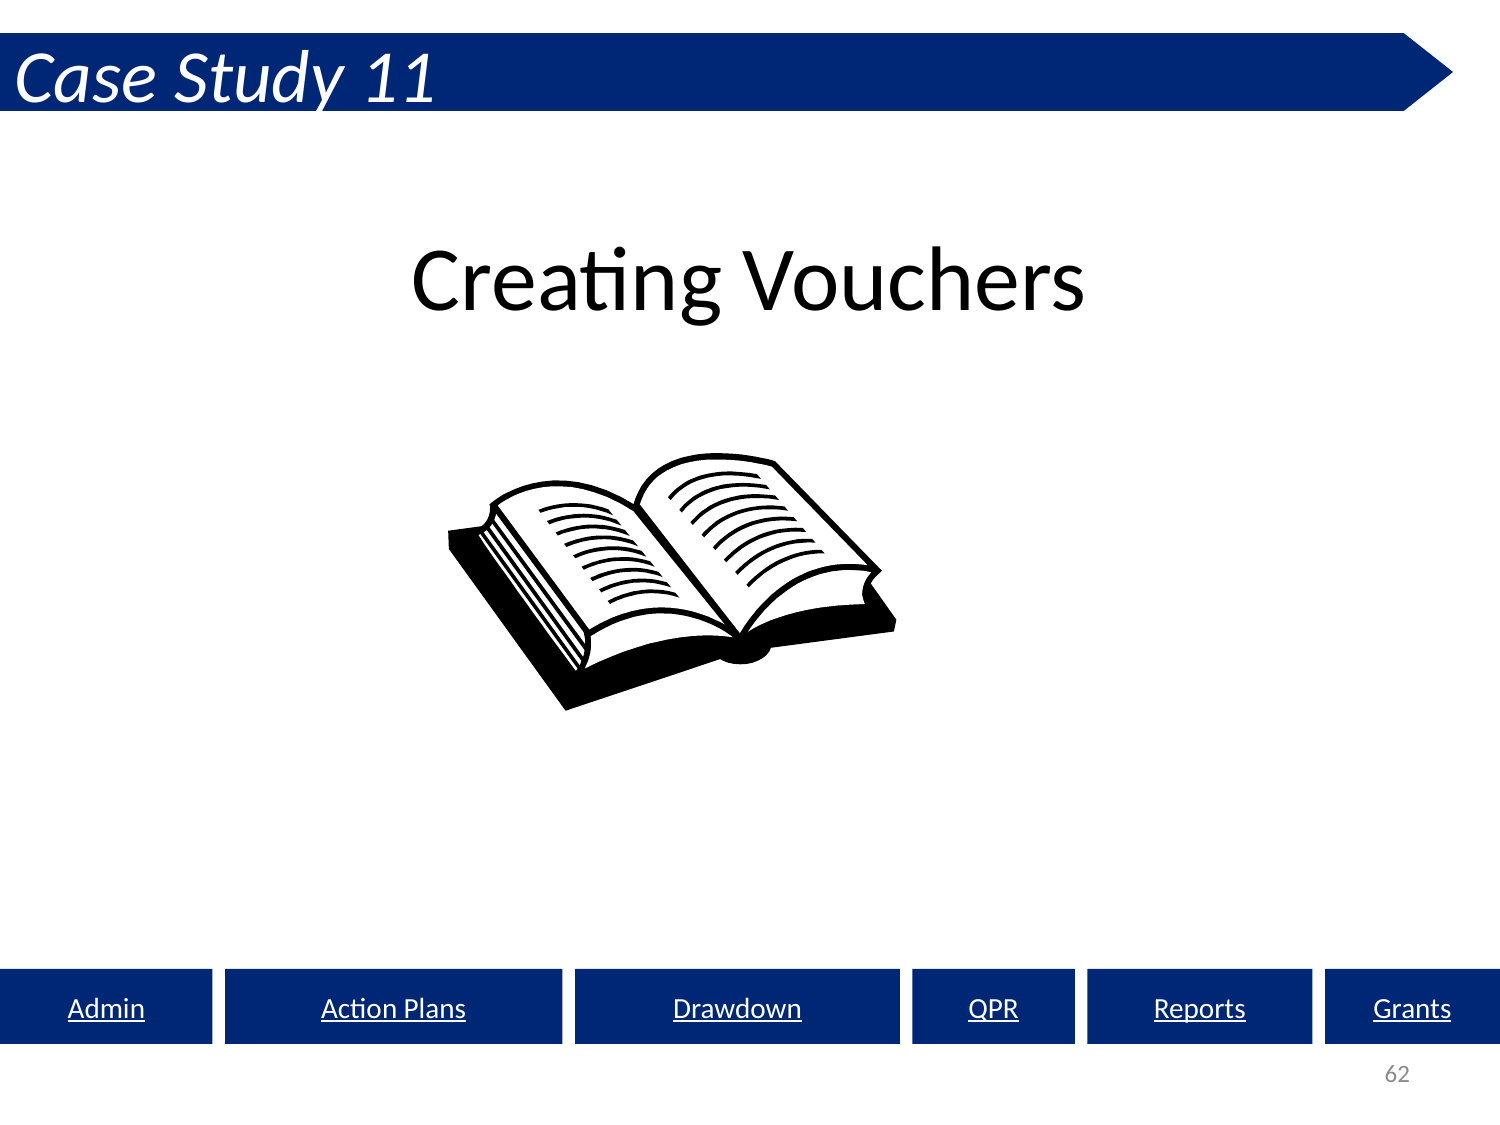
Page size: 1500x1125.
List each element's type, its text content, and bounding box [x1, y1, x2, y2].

picture [447, 441, 897, 711]
text_box Case Study 11 [0, 30, 1456, 114]
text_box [0, 968, 1500, 1045]
slide_number 62 [1074, 1054, 1425, 1103]
title Creating Vouchers [75, 145, 1425, 403]
